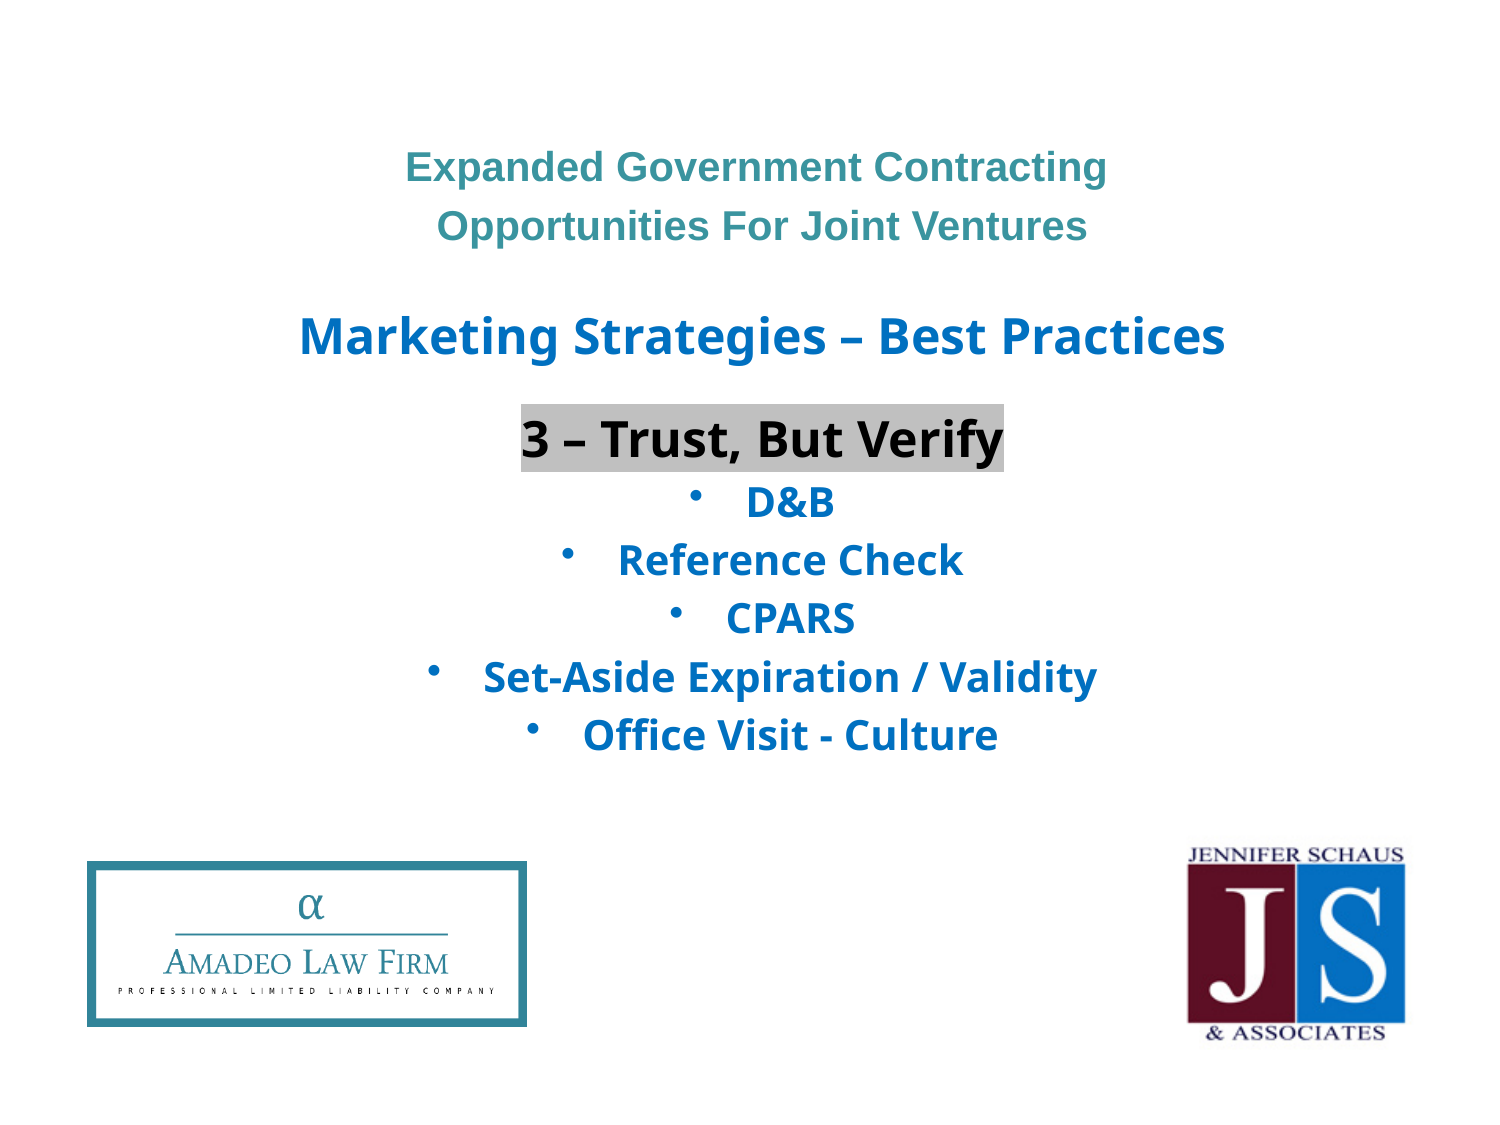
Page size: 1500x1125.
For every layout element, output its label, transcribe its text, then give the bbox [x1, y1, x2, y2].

picture [87, 861, 527, 1028]
picture [1162, 824, 1432, 1065]
list Expanded Government Contracting Opportunities For Joint Ventures Marketing Strategies – Best Practices 3 – Trust, But Verify D&B Reference Check CPARS Set-Aside Expiration / Validity Office Visit - Culture [87, 132, 1438, 875]
